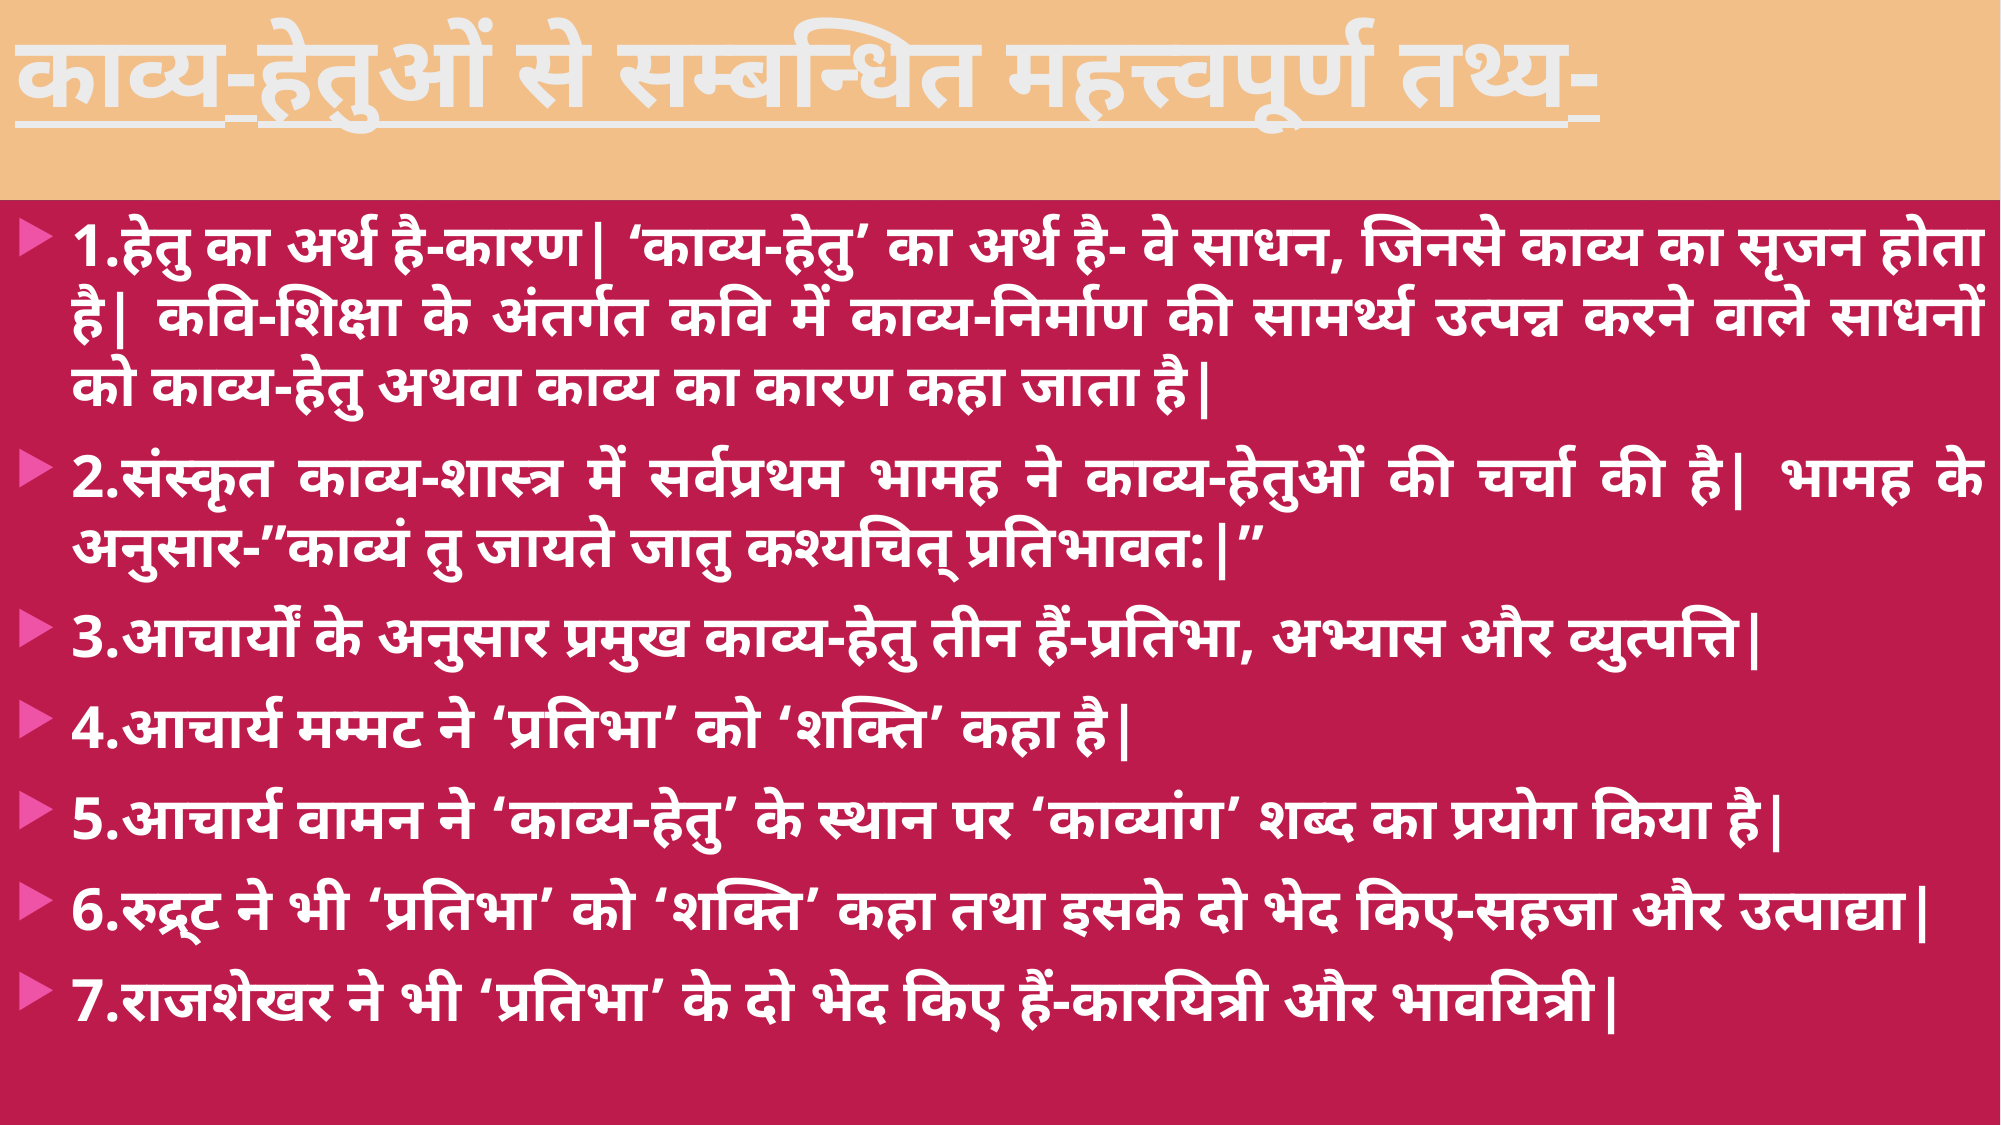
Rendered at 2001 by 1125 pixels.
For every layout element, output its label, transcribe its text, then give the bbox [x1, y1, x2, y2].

list 1.हेतु का अर्थ है-कारण| ‘काव्य-हेतु’ का अर्थ है- वे साधन, जिनसे काव्य का सृजन होता है| कवि-शिक्षा के अंतर्गत कवि में काव्य-निर्माण की सामर्थ्य उत्पन्न करने वाले साधनों को काव्य-हेतु अथवा काव्य का कारण कहा जाता है| 2.संस्कृत काव्य-शास्त्र में सर्वप्रथम भामह ने काव्य-हेतुओं की चर्चा की है| भामह के अनुसार-”काव्यं तु जायते जातु कश्यचित् प्रतिभावत:|” 3.आचार्यों के अनुसार प्रमुख काव्य-हेतु तीन हैं-प्रतिभा, अभ्यास और व्युत्पत्ति| 4.आचार्य मम्मट ने ‘प्रतिभा’ को ‘शक्ति’ कहा है| 5.आचार्य वामन ने ‘काव्य-हेतु’ के स्थान पर ‘काव्यांग’ शब्द का प्रयोग किया है| 6.रुद्र्ट ने भी ‘प्रतिभा’ को ‘शक्ति’ कहा तथा इसके दो भेद किए-सहजा और उत्पाद्या| 7.राजशेखर ने भी ‘प्रतिभा’ के दो भेद किए हैं-कारयित्री और भावयित्री| [0, 200, 2000, 1125]
title काव्य-हेतुओं से सम्बन्धित महत्त्वपूर्ण तथ्य- [0, 0, 2000, 200]
